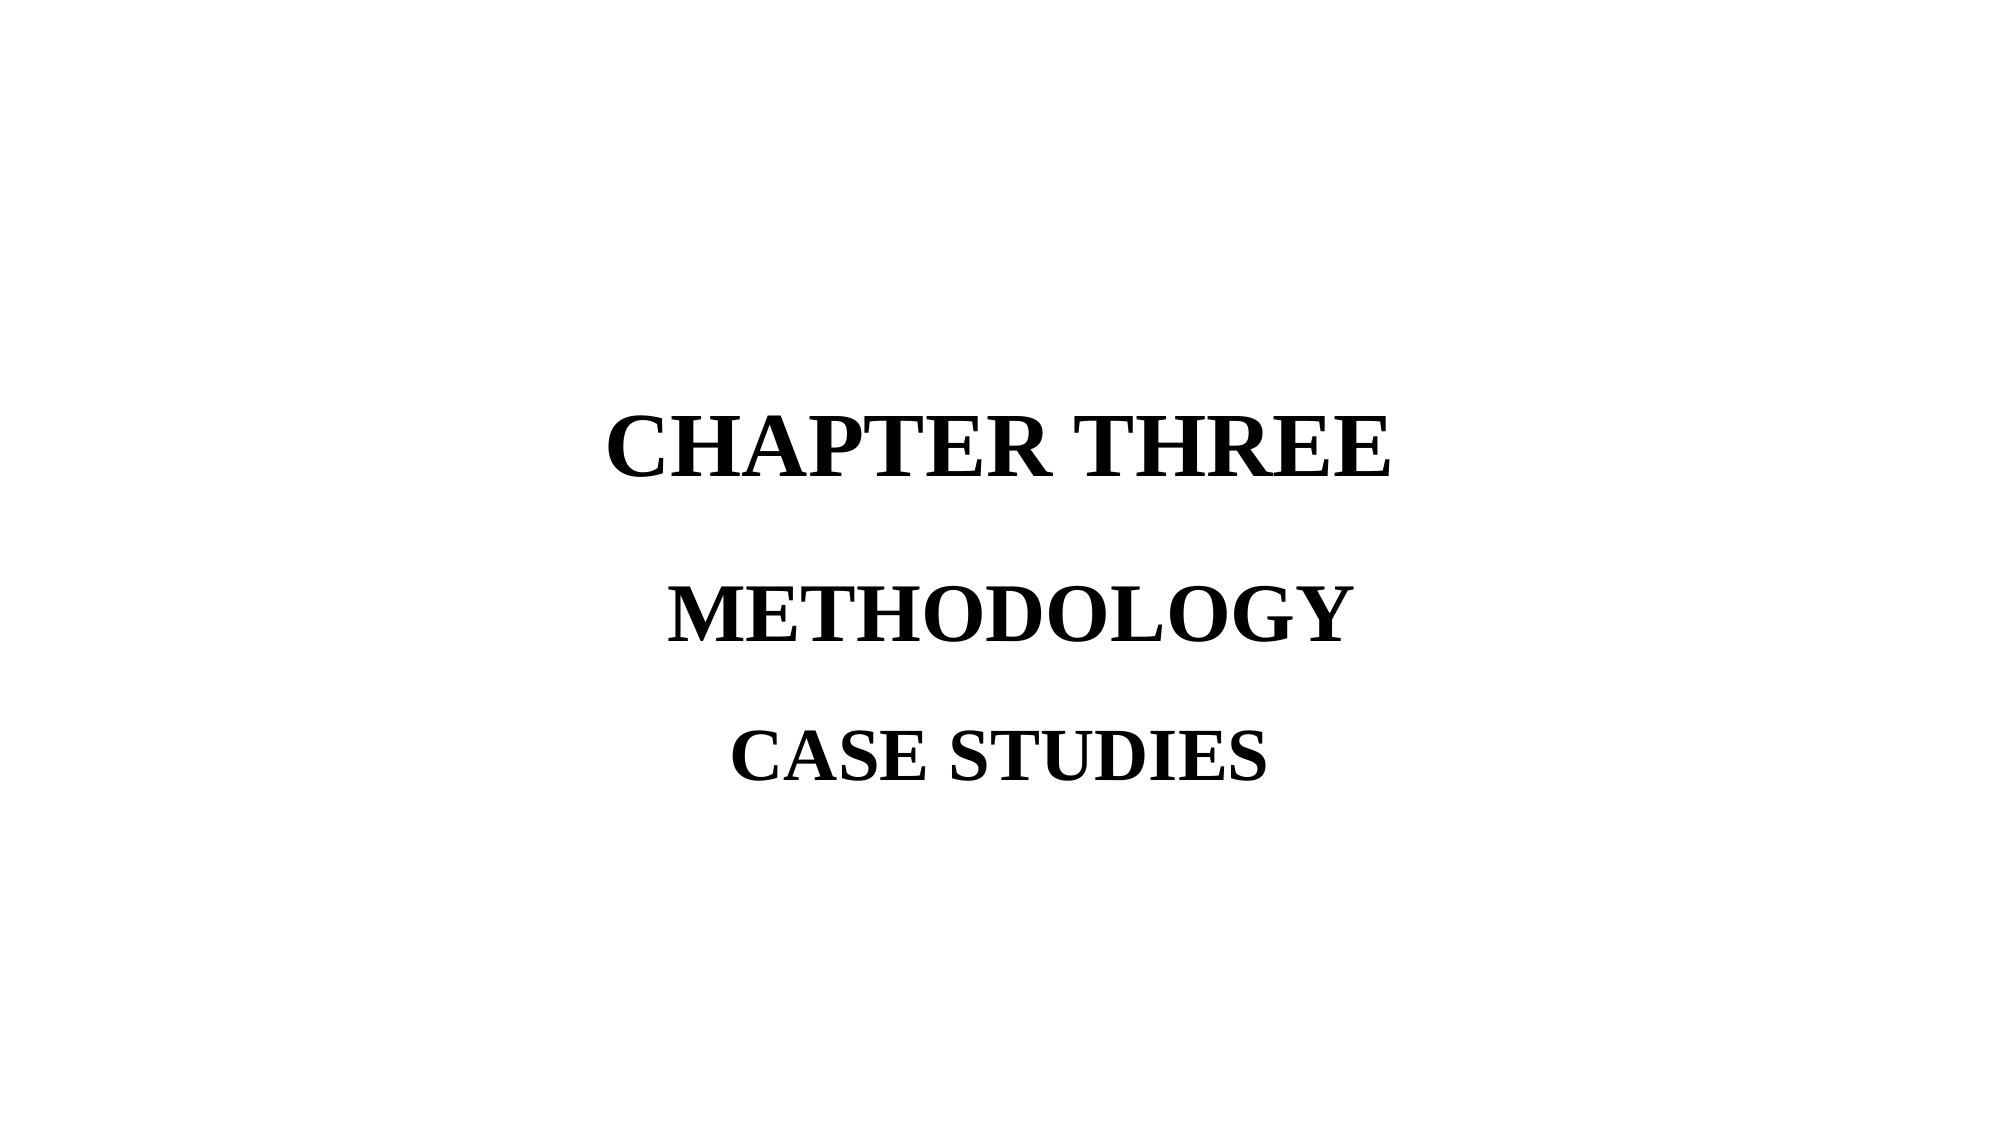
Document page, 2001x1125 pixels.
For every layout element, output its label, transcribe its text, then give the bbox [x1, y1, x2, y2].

title CHAPTER THREE METHODOLOGY CASE STUDIES [137, 190, 1863, 935]
